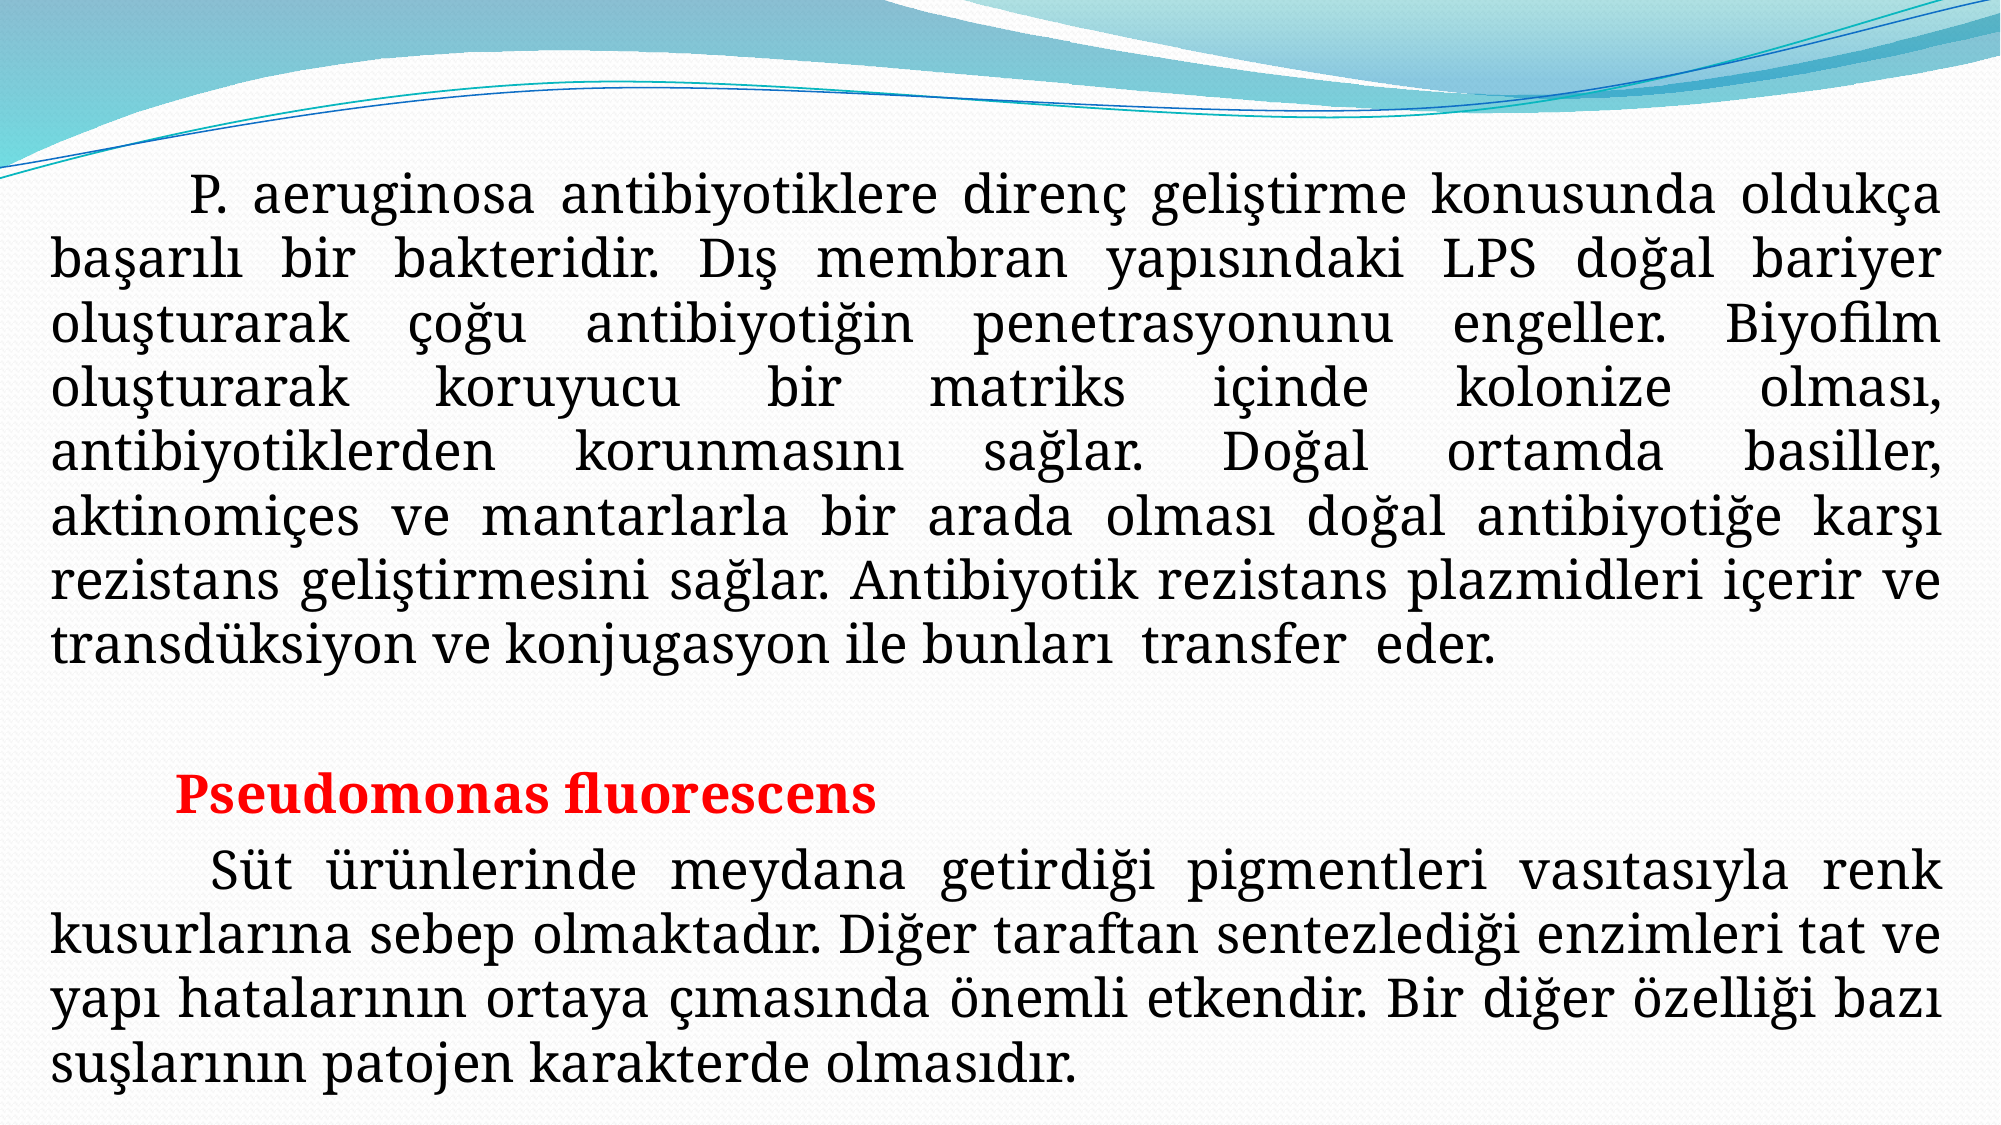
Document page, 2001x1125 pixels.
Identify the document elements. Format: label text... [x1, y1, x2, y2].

list P. aeruginosa antibiyotiklere direnç geliştirme konusunda oldukça başarılı bir bakteridir. Dış membran yapısındaki LPS doğal bariyer oluşturarak çoğu antibiyotiğin penetrasyonunu engeller. Biyofilm oluşturarak koruyucu bir matriks içinde kolonize olması, antibiyotiklerden korunmasını sağlar. Doğal ortamda basiller, aktinomiçes ve mantarlarla bir arada olması doğal antibiyotiğe karşı rezistans geliştirmesini sağlar. Antibiyotik rezistans plazmidleri içerir ve transdüksiyon ve konjugasyon ile bunları transfer eder. Pseudomonas fluorescens Süt ürünlerinde meydana getirdiği pigmentleri vasıtasıyla renk kusurlarına sebep olmaktadır. Diğer taraftan sentezlediği enzimleri tat ve yapı hatalarının ortaya çımasında önemli etkendir. Bir diğer özelliği bazı suşlarının patojen karakterde olmasıdır. [35, 152, 1960, 1102]
